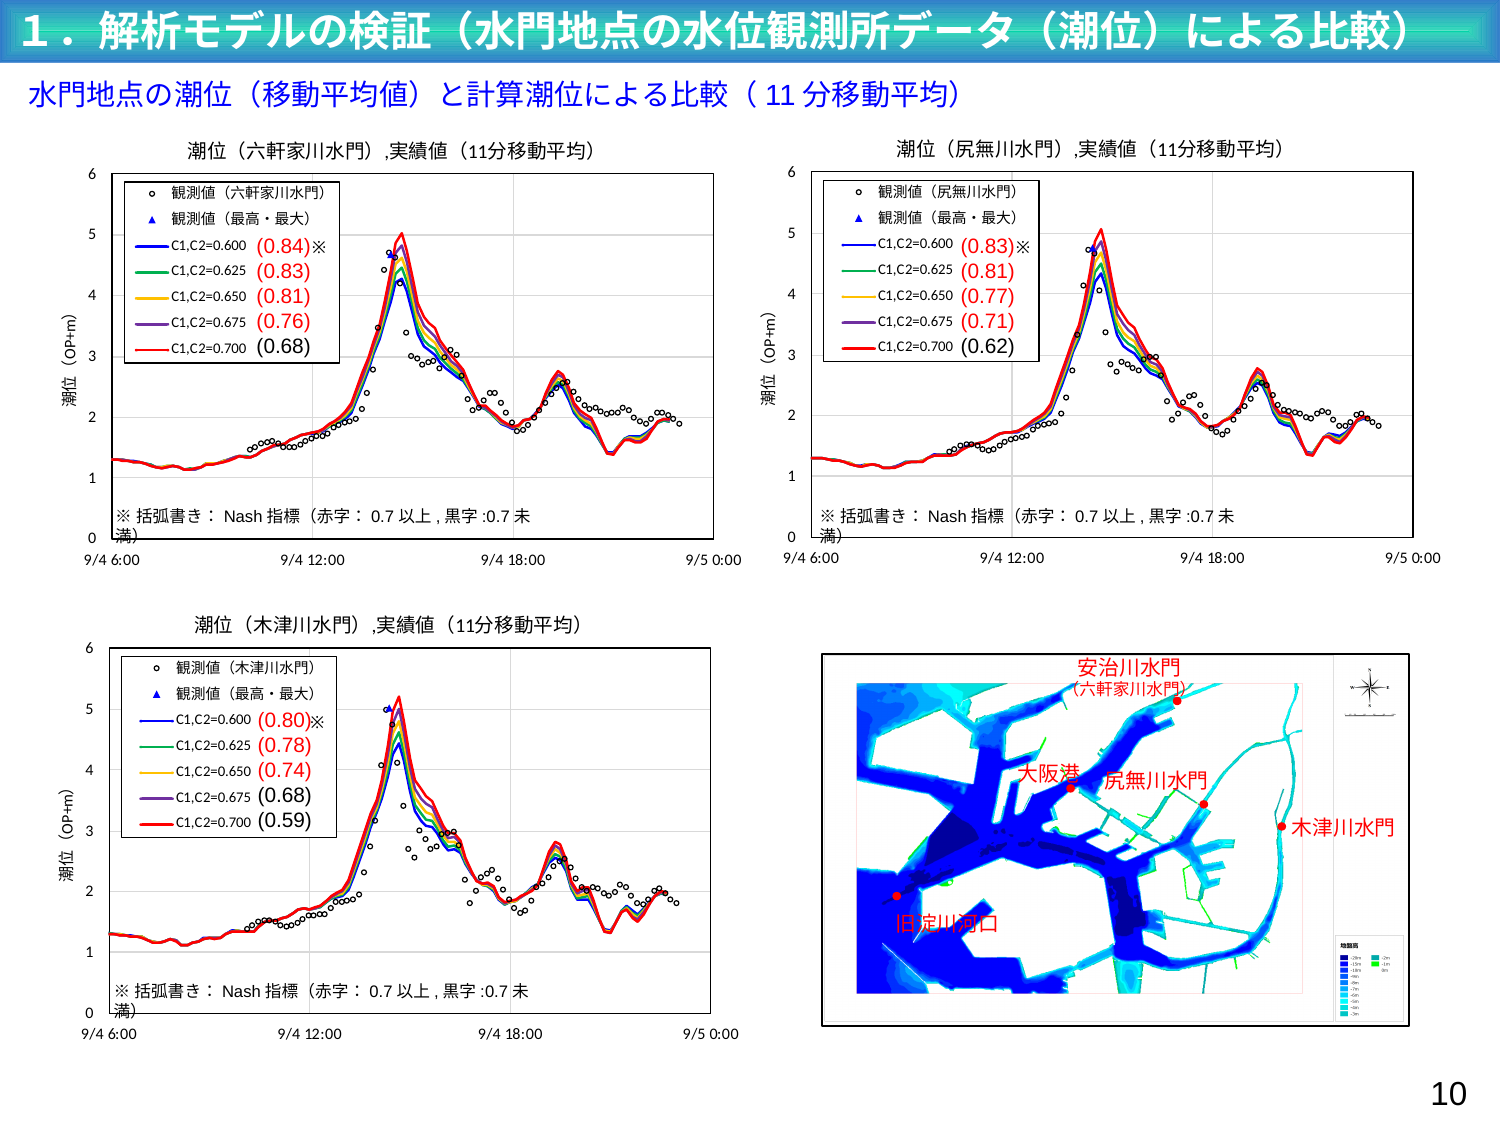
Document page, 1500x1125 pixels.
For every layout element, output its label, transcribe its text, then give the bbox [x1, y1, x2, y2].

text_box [823, 646, 1411, 1025]
picture [38, 120, 1450, 1070]
text_box １．解析モデルの検証（水門地点の水位観測所データ（潮位）による比較） [0, 0, 1500, 63]
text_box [92, 699, 554, 1009]
text_box 水門地点の潮位（移動平均値）と計算潮位による比較（11分移動平均） [13, 69, 1259, 119]
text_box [798, 224, 1259, 535]
slide_number 9 [1144, 1065, 1483, 1125]
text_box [94, 224, 555, 535]
